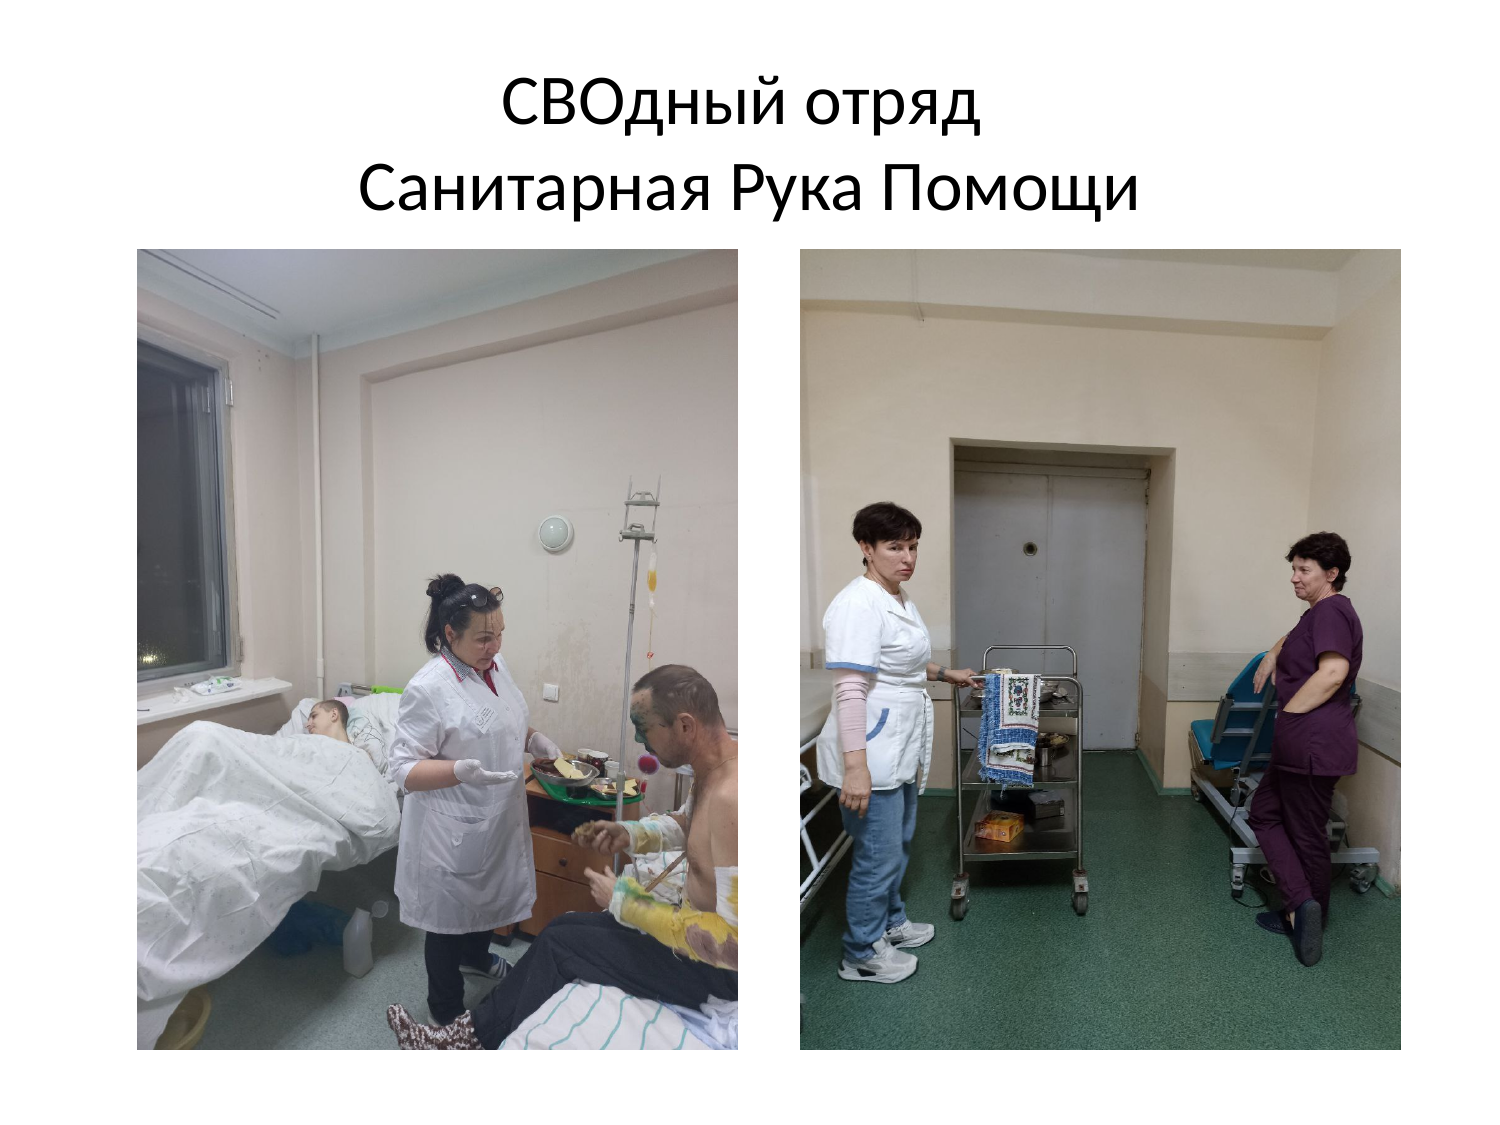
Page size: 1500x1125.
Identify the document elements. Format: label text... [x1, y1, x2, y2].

title СВОдный отряд Санитарная Рука Помощи [75, 45, 1425, 233]
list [137, 249, 738, 1051]
picture [799, 249, 1401, 1051]
